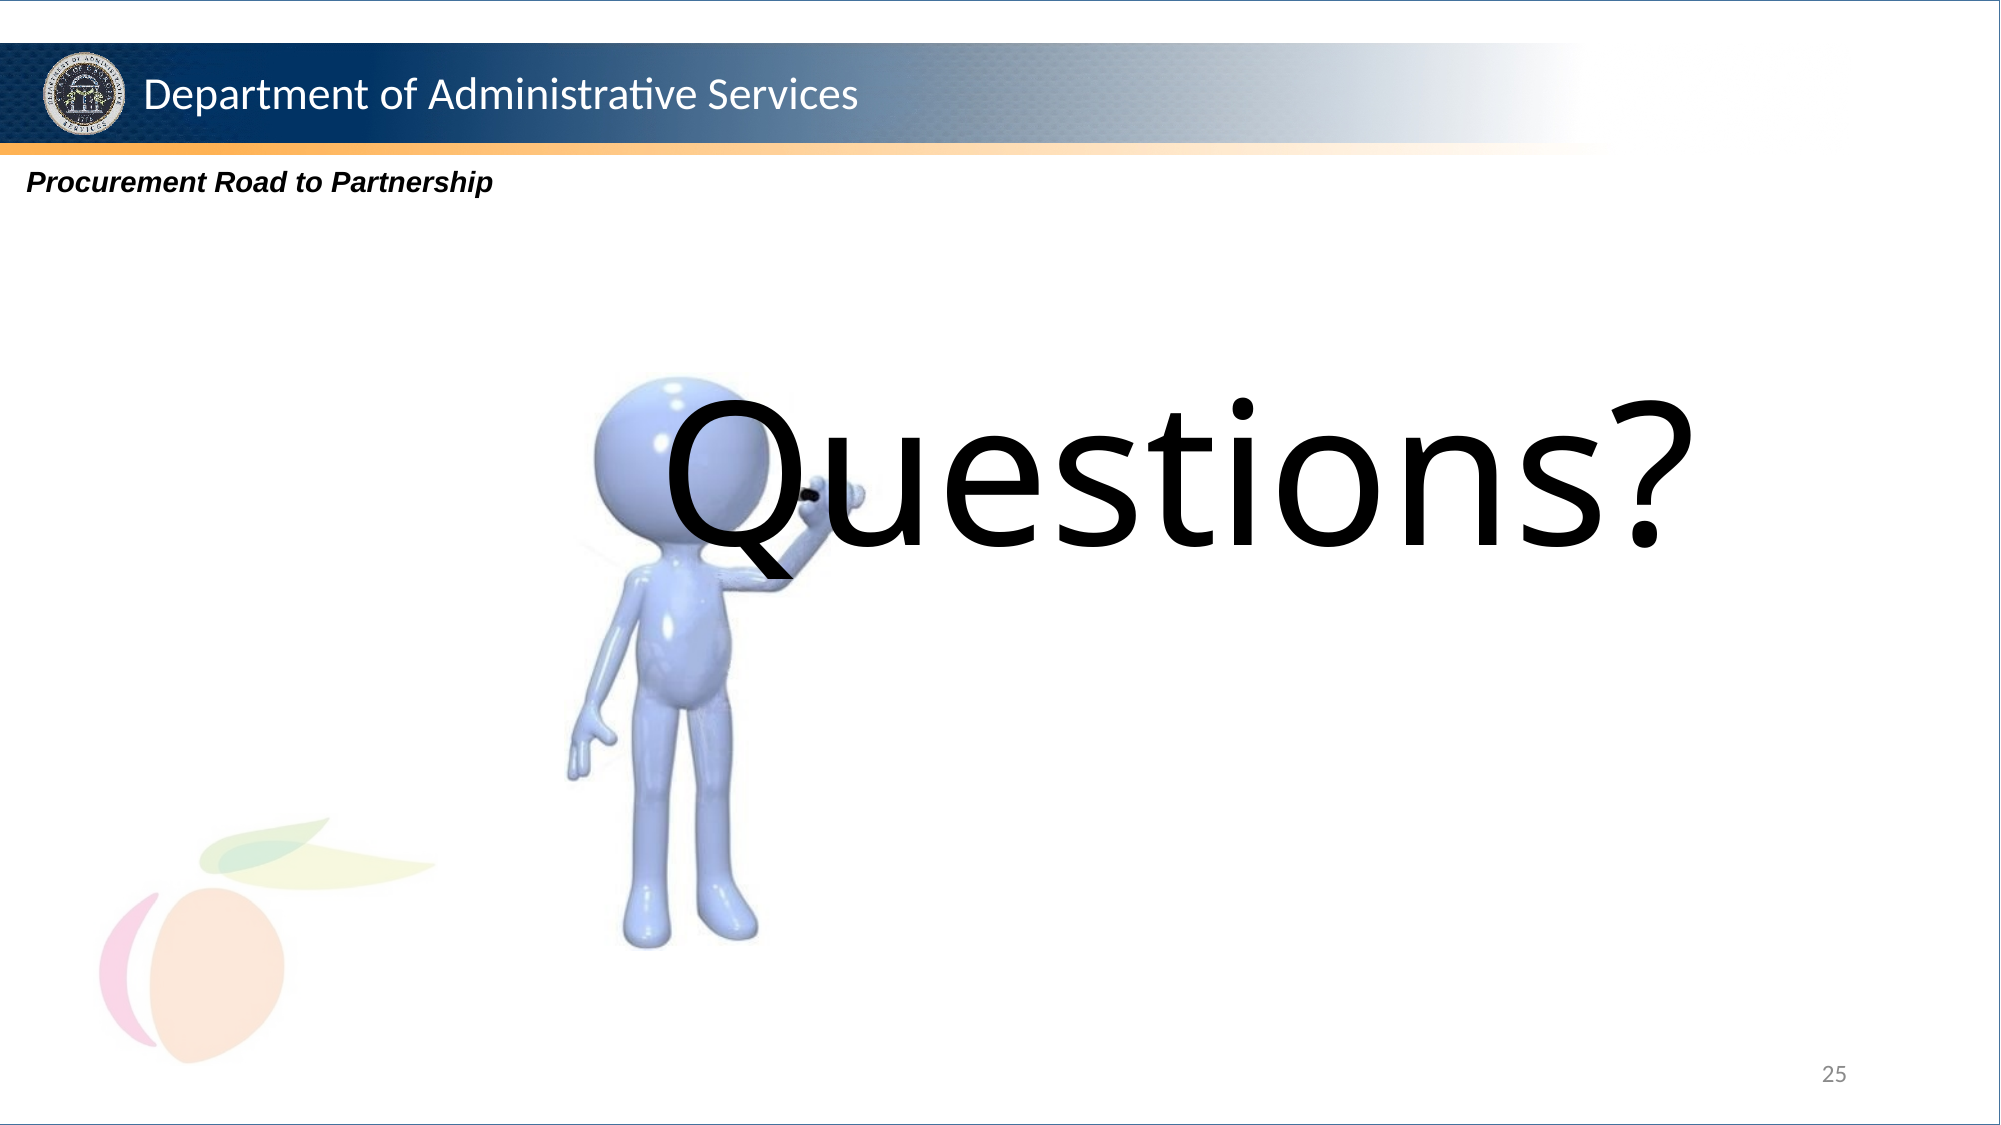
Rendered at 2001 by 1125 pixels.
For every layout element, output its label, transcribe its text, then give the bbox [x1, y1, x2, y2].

picture [564, 372, 985, 951]
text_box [0, 43, 1851, 155]
text_box [0, 0, 2000, 1125]
slide_number 25 [1412, 1042, 1863, 1103]
text_box [11, 812, 439, 1114]
text_box Questions? [642, 338, 1711, 593]
text_box Procurement Road to Partnership [11, 155, 510, 206]
picture [92, 813, 438, 1066]
